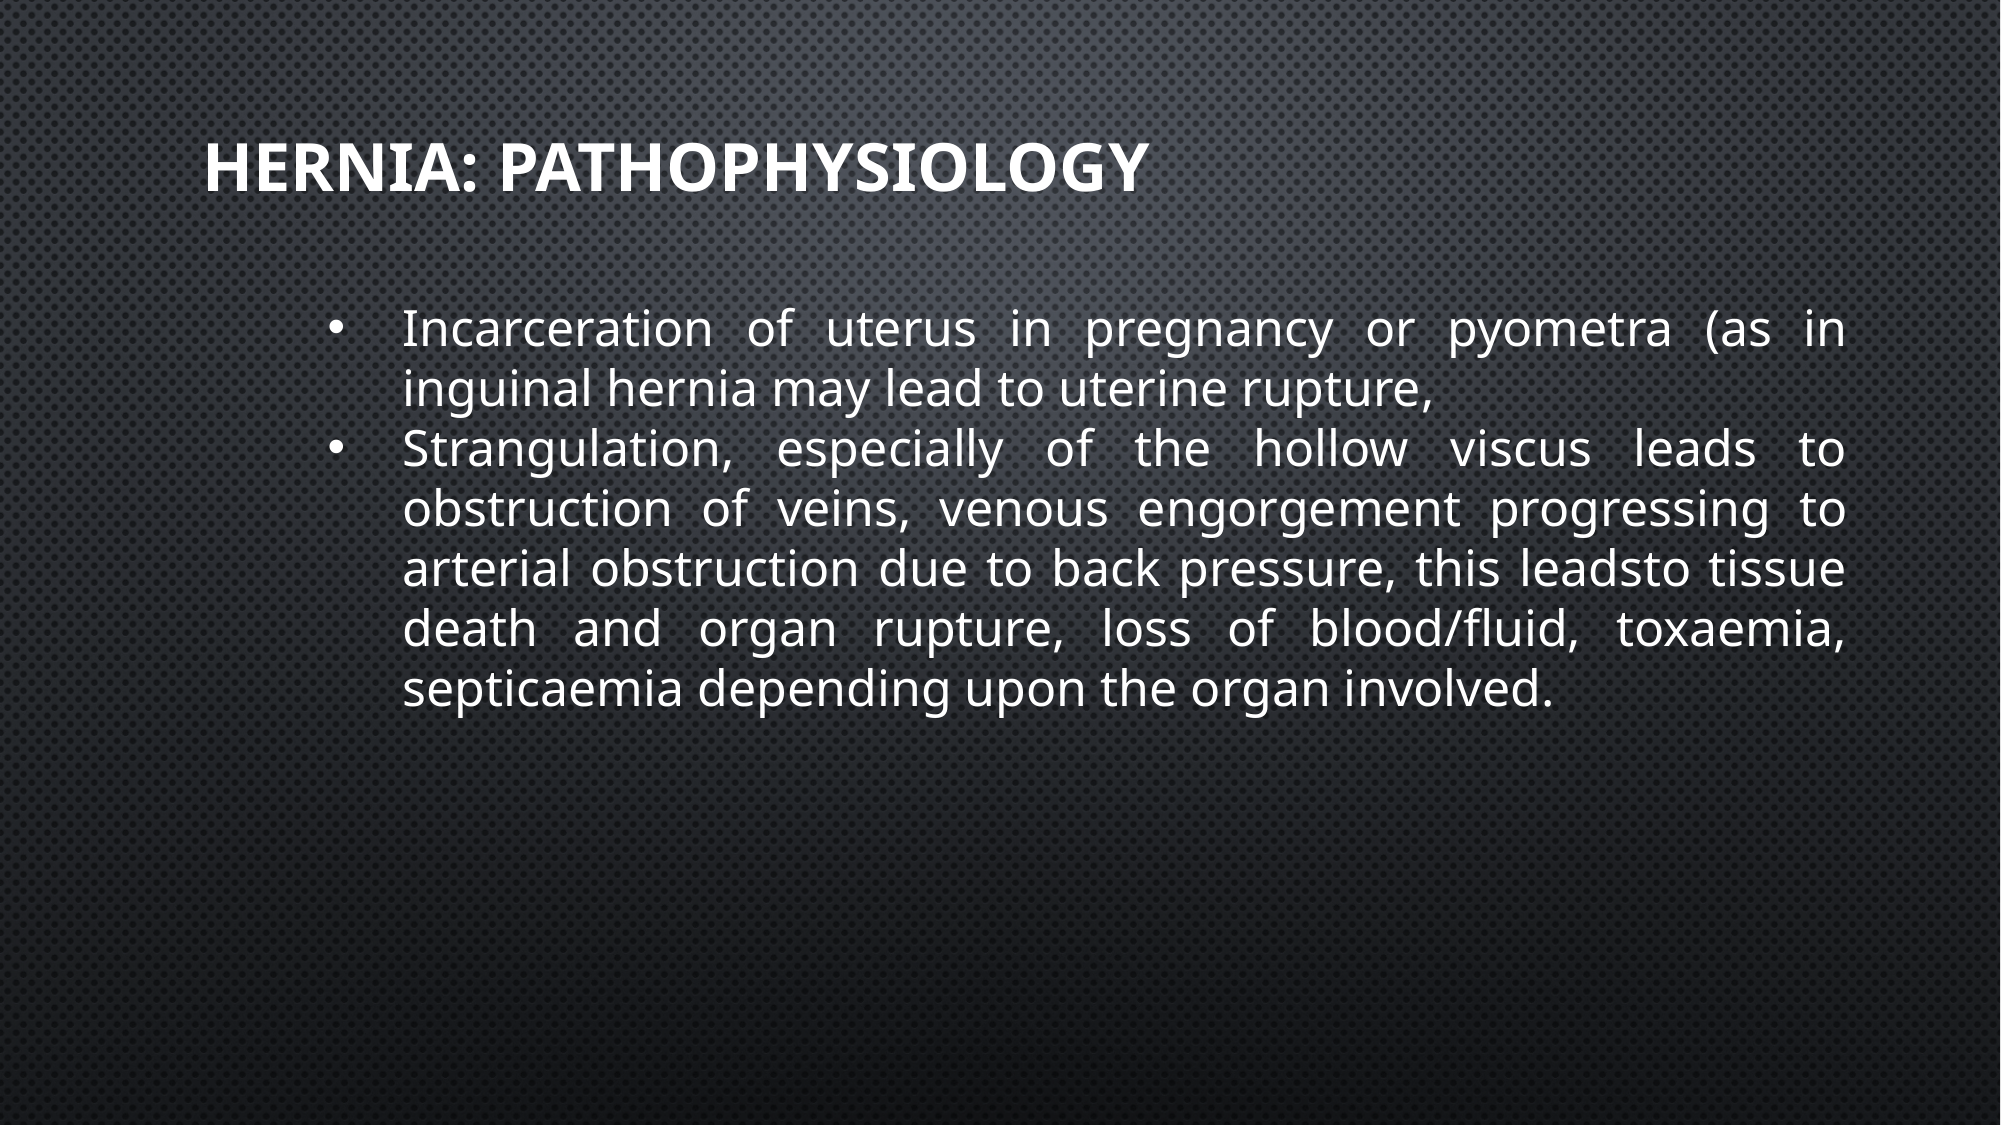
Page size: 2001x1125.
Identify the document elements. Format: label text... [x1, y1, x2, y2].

text_box Incarceration of uterus in pregnancy or pyometra (as in inguinal hernia may lead to uterine rupture, Strangulation, especially of the hollow viscus leads to obstruction of veins, venous engorgement progressing to arterial obstruction due to back pressure, this leadsto tissue death and organ rupture, loss of blood/fluid, toxaemia, septicaemia depending upon the organ involved. [237, 289, 1863, 724]
title Hernia: pathophysiology [187, 99, 1813, 230]
